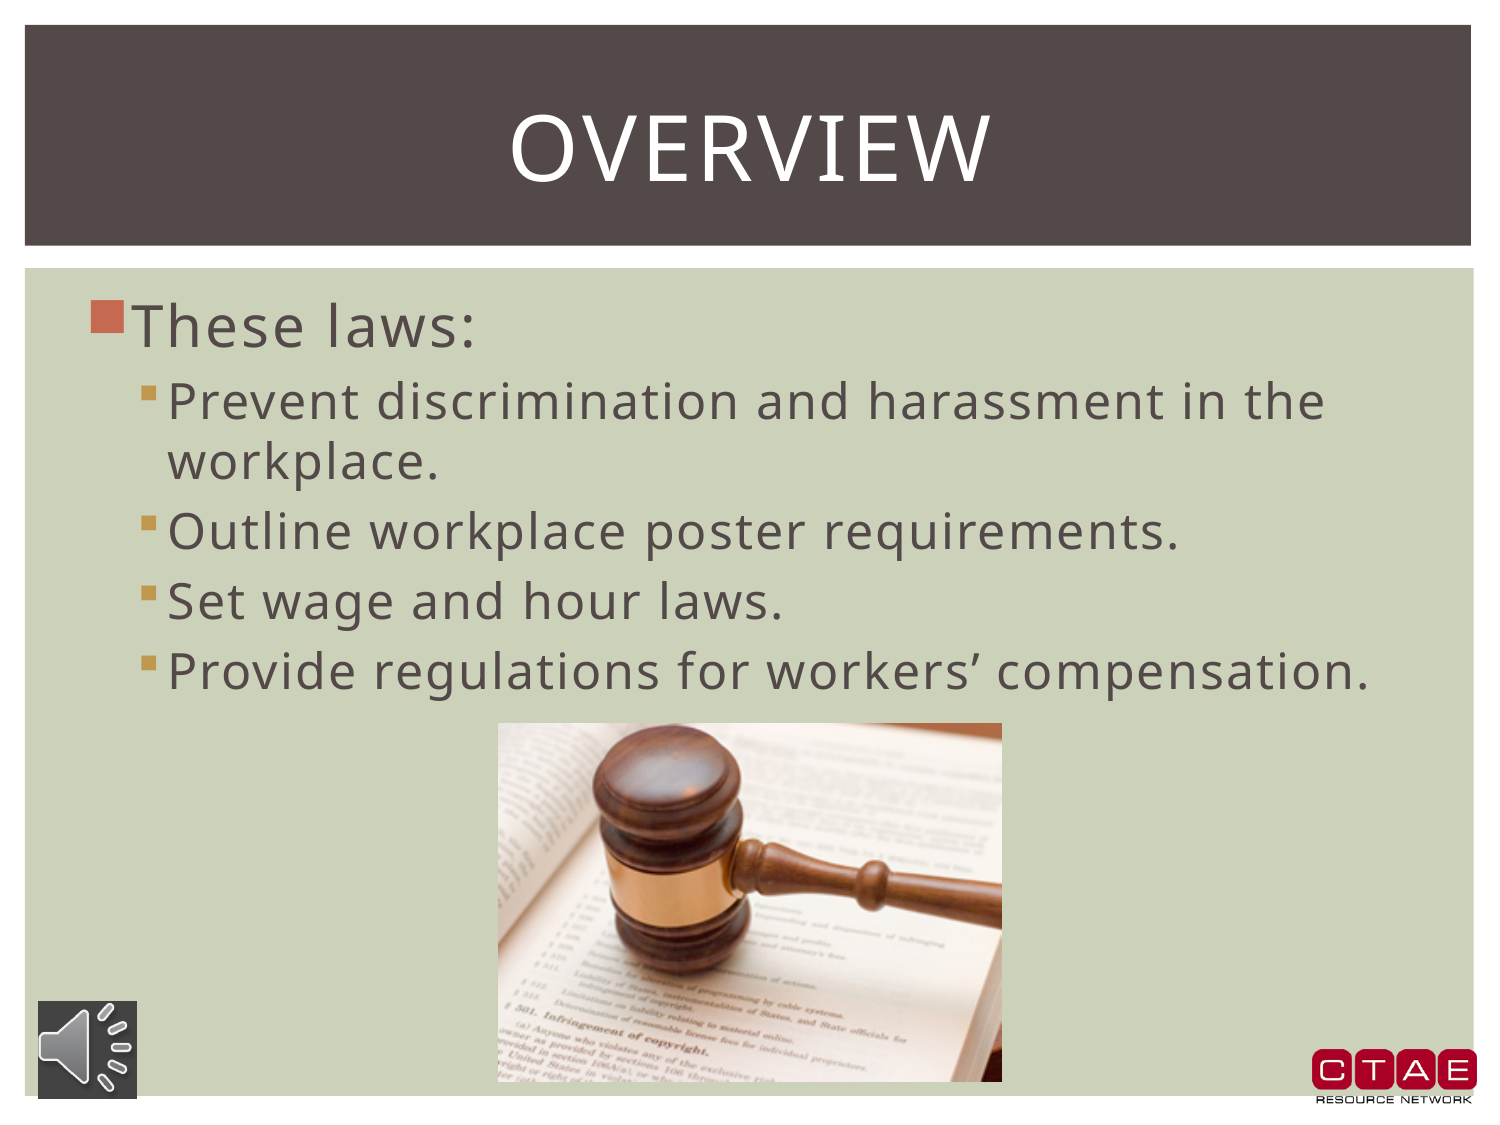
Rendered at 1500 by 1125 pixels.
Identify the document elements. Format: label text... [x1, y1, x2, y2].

title OVERVIEW [62, 58, 1438, 232]
picture [498, 722, 1002, 1082]
picture [1312, 1049, 1477, 1117]
picture [37, 999, 138, 1101]
list These laws: Prevent discrimination and harassment in the workplace. Outline workplace poster requirements. Set wage and hour laws. Provide regulations for workers’ compensation. [62, 281, 1442, 1005]
